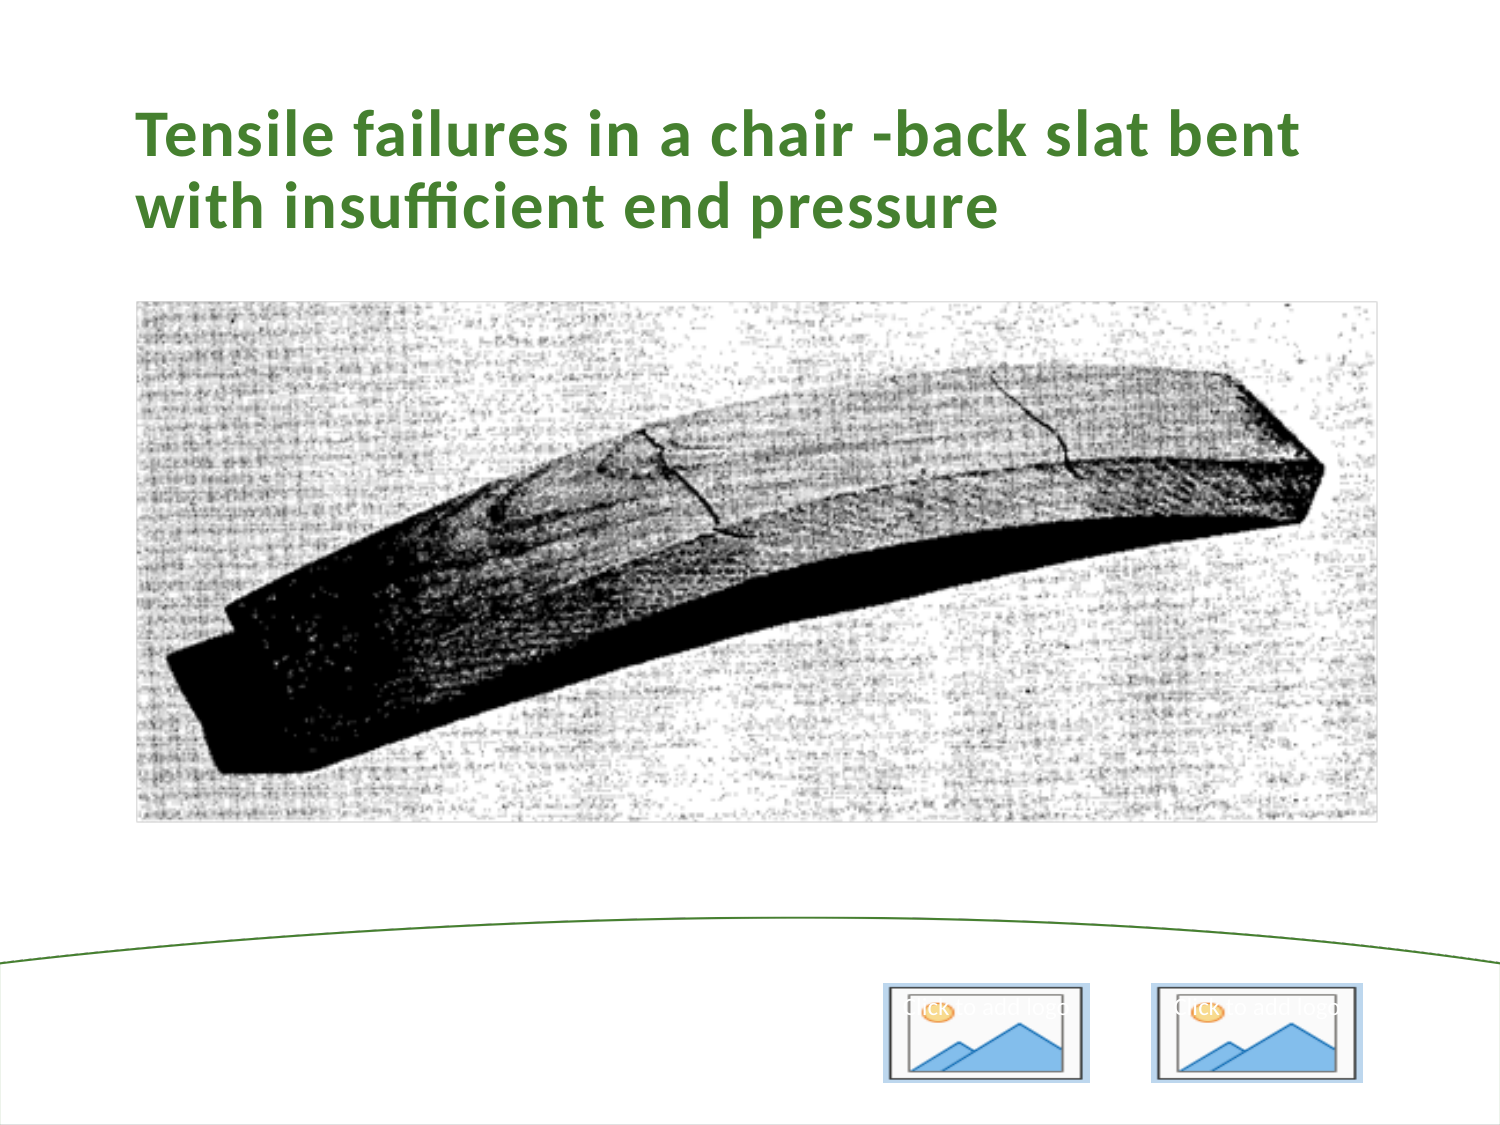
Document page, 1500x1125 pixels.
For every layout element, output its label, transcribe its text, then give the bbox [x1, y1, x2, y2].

picture [0, 268, 1500, 1125]
list Tensile failures in a chair -back slat bent with insufficient end pressure [120, 91, 1380, 167]
